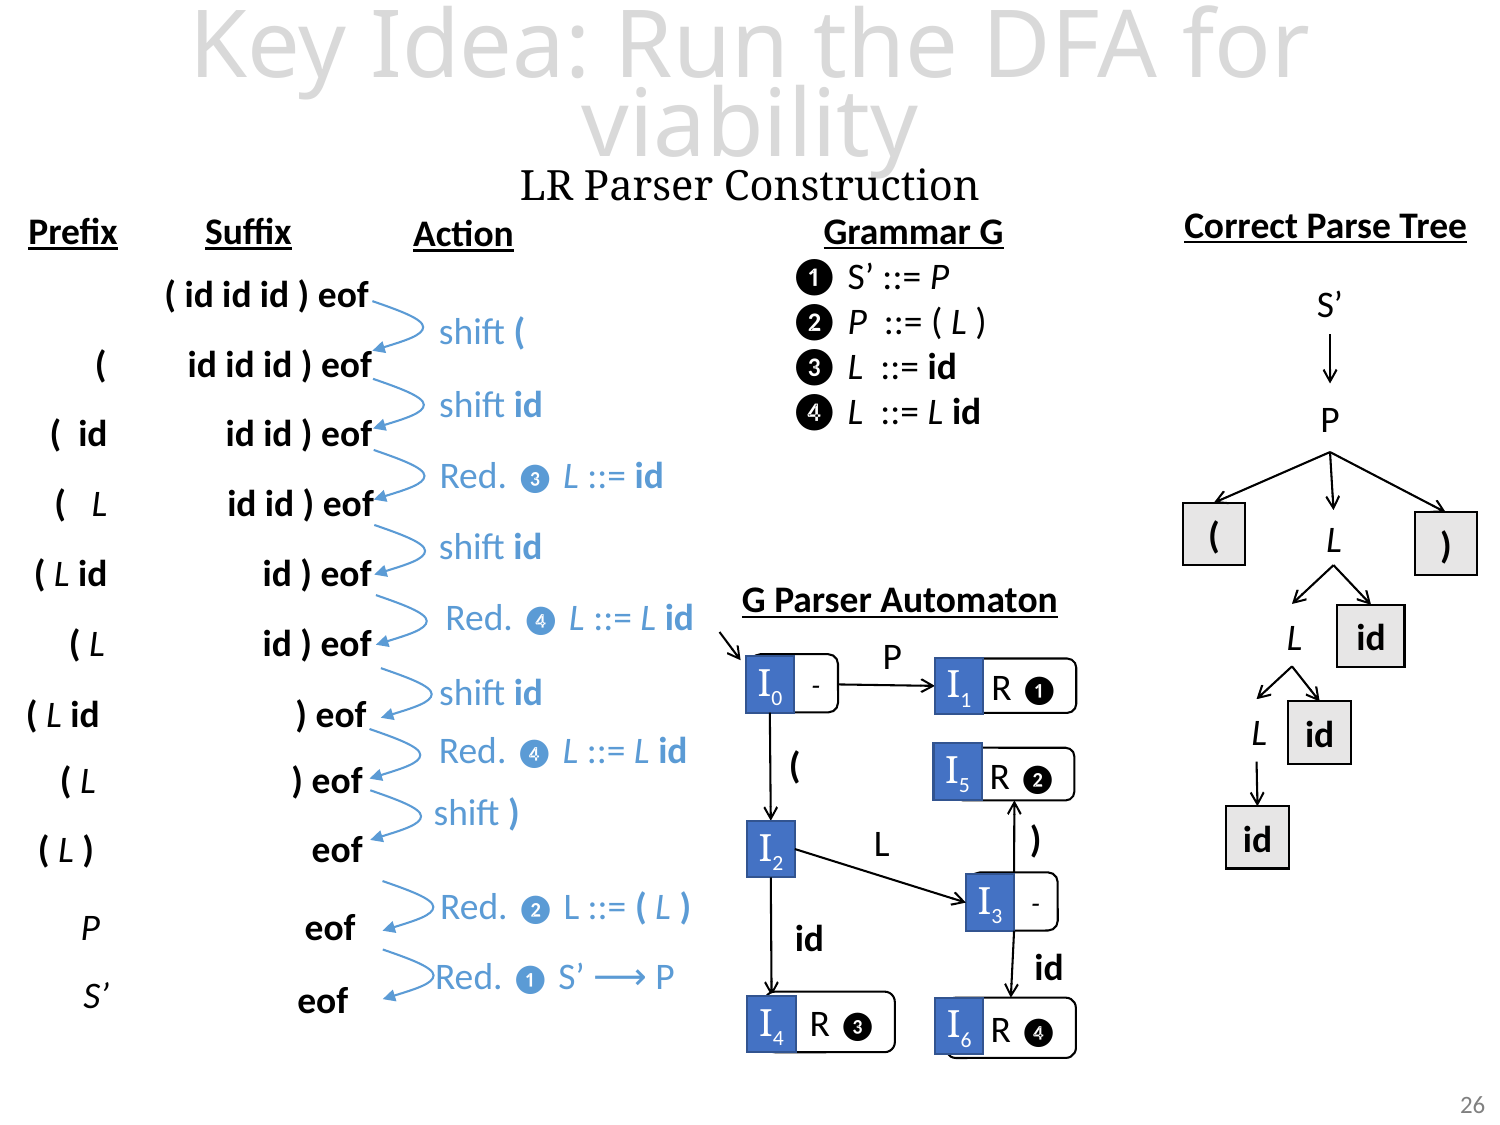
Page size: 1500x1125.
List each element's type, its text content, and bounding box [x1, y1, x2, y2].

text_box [370, 780, 545, 841]
text_box ( L id [10, 682, 115, 743]
text_box ) eof [276, 749, 370, 809]
slide_number 26 [1162, 1081, 1500, 1124]
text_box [373, 443, 681, 505]
text_box ( id id id ) eof [149, 262, 384, 323]
text_box ( L [44, 749, 111, 809]
text_box ( L id [18, 541, 123, 602]
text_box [369, 719, 719, 780]
text_box ( id [34, 401, 123, 462]
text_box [373, 372, 560, 434]
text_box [382, 944, 687, 1006]
text_box id id ) eof [186, 471, 389, 532]
text_box P [65, 895, 115, 956]
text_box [1256, 603, 1320, 702]
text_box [1291, 509, 1371, 605]
text_box ( [79, 332, 122, 392]
text_box eof [282, 968, 364, 1028]
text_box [372, 299, 542, 361]
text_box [1213, 383, 1446, 513]
text_box Action [398, 201, 529, 262]
text_box Key Idea: Run the DFA for viability LR Parser Construction [0, 0, 1500, 222]
text_box Suffix [190, 199, 307, 260]
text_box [1298, 271, 1362, 384]
text_box eof [289, 895, 371, 956]
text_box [1182, 271, 1478, 869]
text_box Correct Parse Tree [1169, 193, 1483, 254]
text_box S’ [68, 963, 125, 1024]
text_box id ) eof [248, 541, 387, 602]
text_box Prefix [13, 199, 133, 260]
text_box ( L ) [22, 817, 109, 878]
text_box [382, 874, 717, 936]
text_box id id ) eof [210, 401, 388, 462]
text_box ( L [39, 471, 123, 532]
text_box id id id ) eof [172, 332, 388, 392]
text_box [1236, 699, 1277, 807]
text_box id ) eof [248, 611, 387, 671]
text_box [380, 660, 560, 719]
text_box ) eof [280, 682, 380, 743]
text_box ( L [53, 611, 120, 671]
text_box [375, 585, 719, 646]
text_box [374, 514, 559, 575]
text_box Grammar G ❶ S’ ::= P ❷ P ::= ( L ) ❸ L ::= id ❹ L ::= L id [774, 199, 1054, 439]
text_box eof [296, 817, 378, 878]
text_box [719, 567, 1080, 1058]
